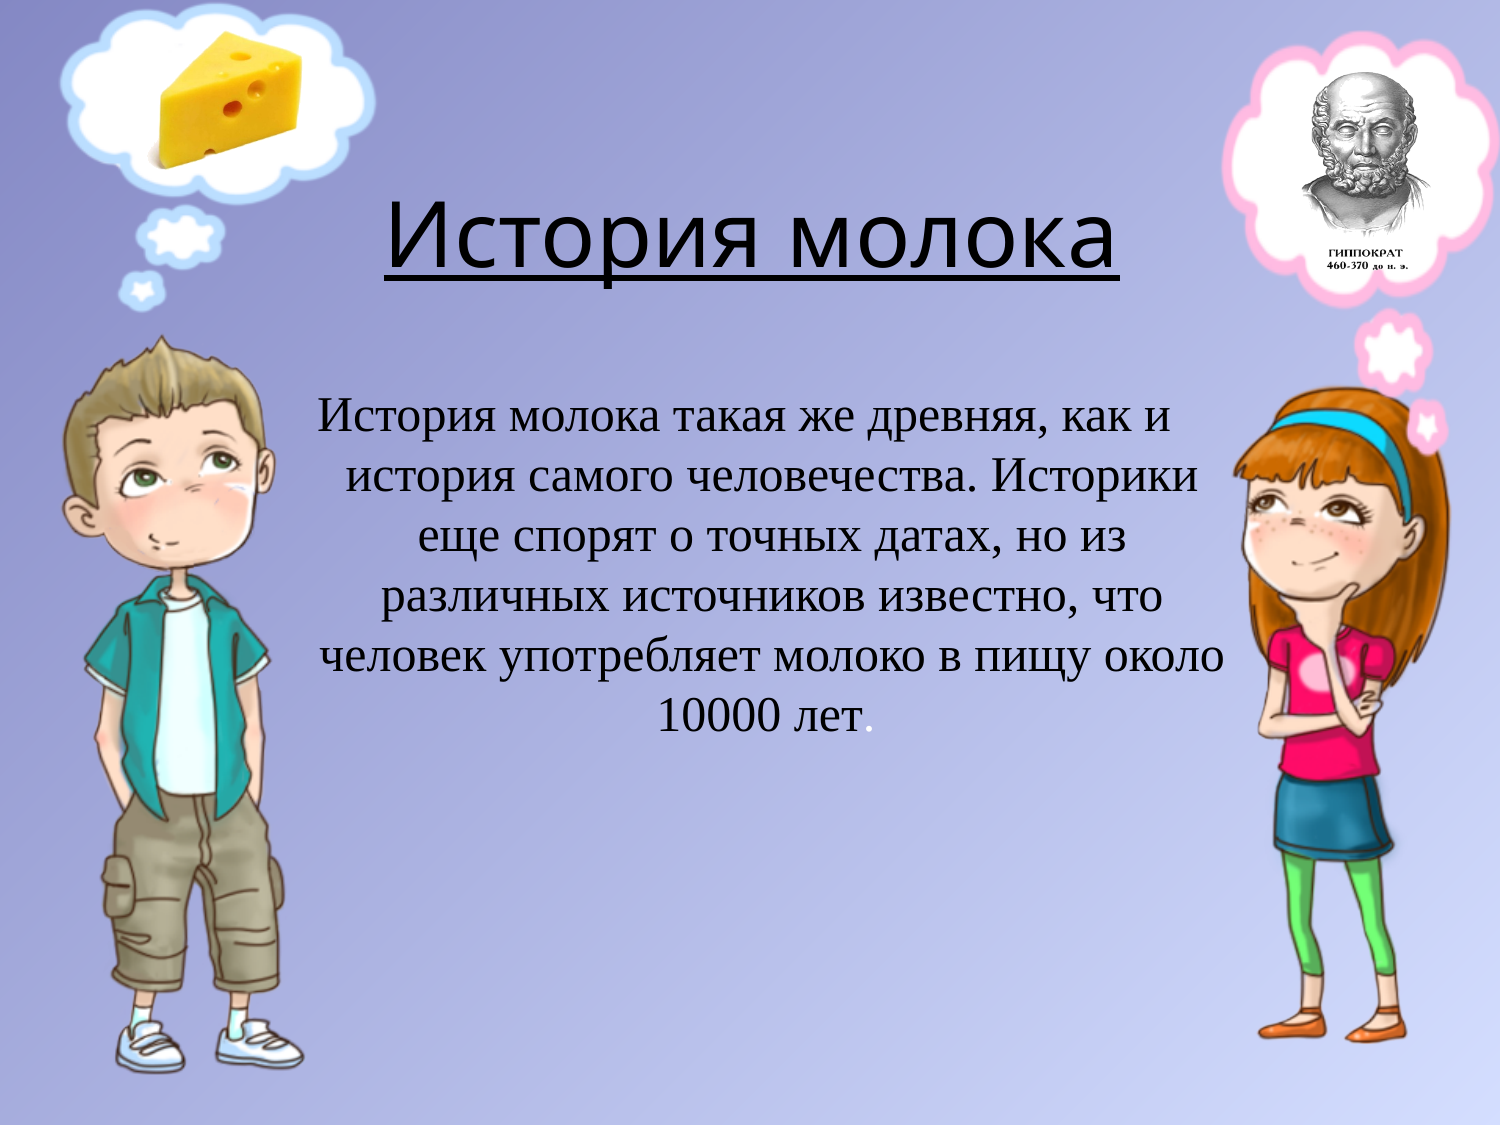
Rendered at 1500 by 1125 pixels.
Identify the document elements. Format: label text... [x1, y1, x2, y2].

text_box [1210, 30, 1500, 494]
list История молока такая же древняя, как и история самого человечества. Историки еще спорят о точных датах, но из различных источников известно, что человек употребляет молоко в пищу около 10000 лет. [327, 373, 1205, 835]
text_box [52, 0, 387, 325]
picture [52, 326, 324, 1088]
title История молока [390, 137, 1205, 325]
picture [1210, 494, 1461, 1059]
